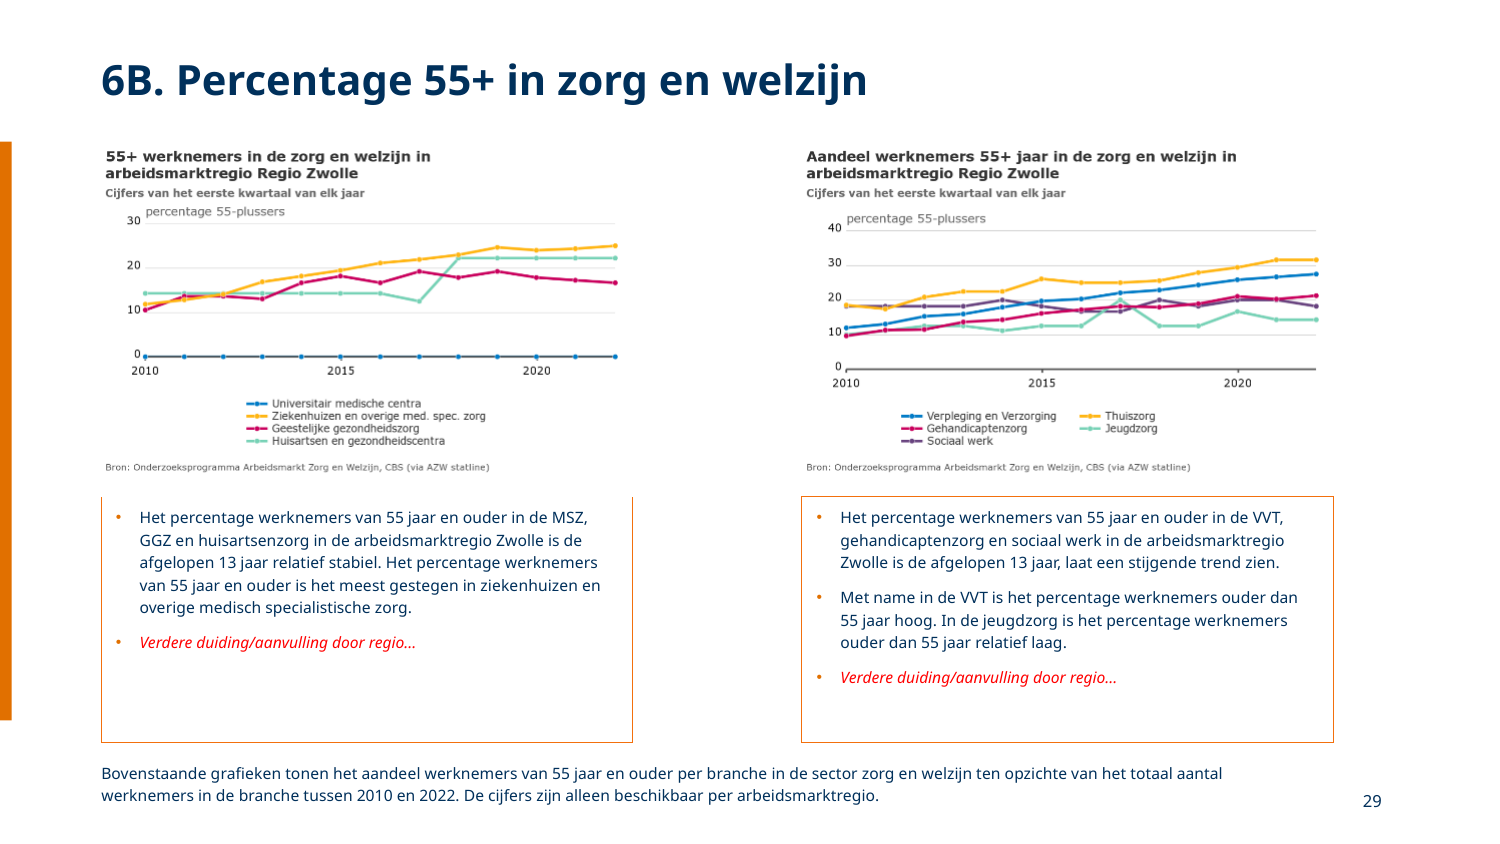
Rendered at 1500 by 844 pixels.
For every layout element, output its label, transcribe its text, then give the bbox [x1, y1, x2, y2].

picture [801, 142, 1334, 497]
slide_number 29 [1322, 791, 1382, 821]
text_box 6B. Percentage 55+ in zorg en welzijn [101, 53, 1365, 105]
text_box Het percentage werknemers van 55 jaar en ouder in de VVT, gehandicaptenzorg en sociaal werk in de arbeidsmarktregio Zwolle is de afgelopen 13 jaar, laat een stijgende trend zien. Met name in de VVT is het percentage werknemers ouder dan 55 jaar hoog. In de jeugdzorg is het percentage werknemers ouder dan 55 jaar relatief laag. Verdere duiding/aanvulling door regio… [801, 497, 1334, 743]
picture [101, 142, 633, 497]
text_box Bovenstaande grafieken tonen het aandeel werknemers van 55 jaar en ouder per branche in de sector zorg en welzijn ten opzichte van het totaal aantal werknemers in de branche tussen 2010 en 2022. De cijfers zijn alleen beschikbaar per arbeidsmarktregio. [86, 752, 1313, 793]
text_box Het percentage werknemers van 55 jaar en ouder in de MSZ, GGZ en huisartsenzorg in de arbeidsmarktregio Zwolle is de afgelopen 13 jaar relatief stabiel. Het percentage werknemers van 55 jaar en ouder is het meest gestegen in ziekenhuizen en overige medisch specialistische zorg. Verdere duiding/aanvulling door regio… [101, 497, 633, 743]
